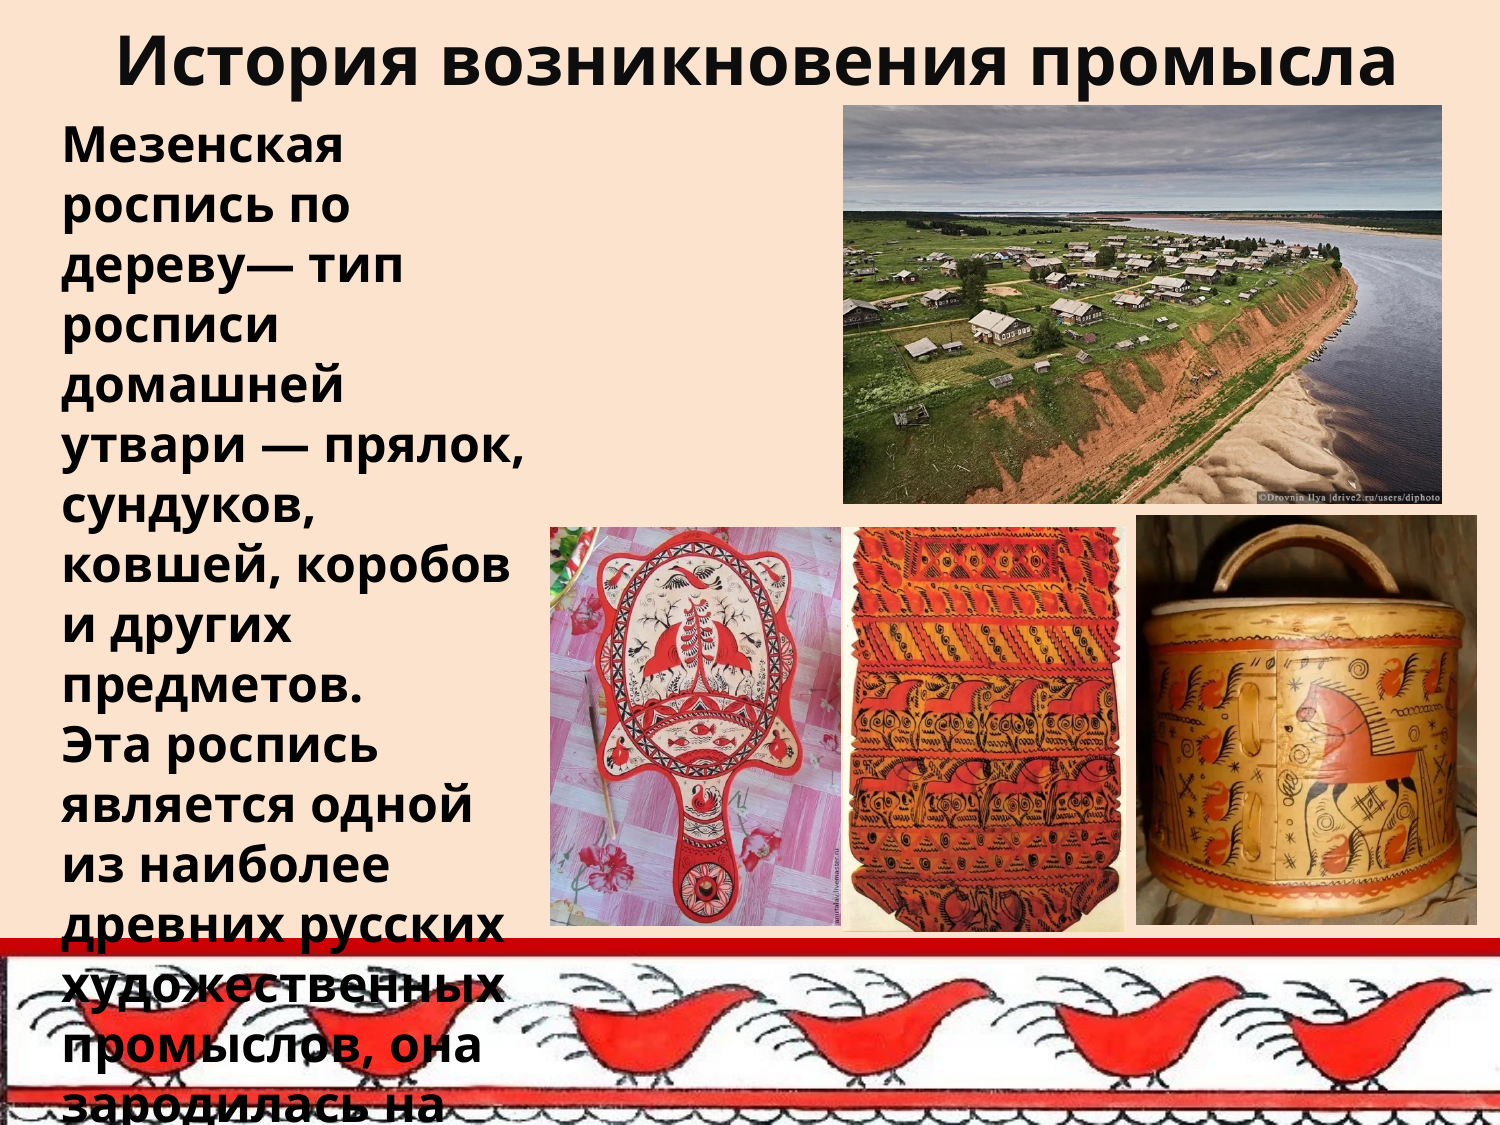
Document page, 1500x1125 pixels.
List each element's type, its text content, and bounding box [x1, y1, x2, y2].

title История возникновения промысла [82, 0, 1432, 116]
picture [843, 105, 1442, 505]
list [0, 938, 1500, 1125]
picture [1136, 515, 1477, 925]
picture [550, 527, 842, 927]
text_box Мезенская роспись по дереву— тип росписи домашней утвари — прялок, сундуков, ковшей, коробов и других предметов. Эта роспись является одной из наиболее древних русских художественных промыслов, она зародилась на берегах реки Мезень в деревне Палащелье (отсюда второе название - палащельская) приблизительно в 17 веке. [46, 105, 551, 937]
picture [843, 527, 1126, 933]
